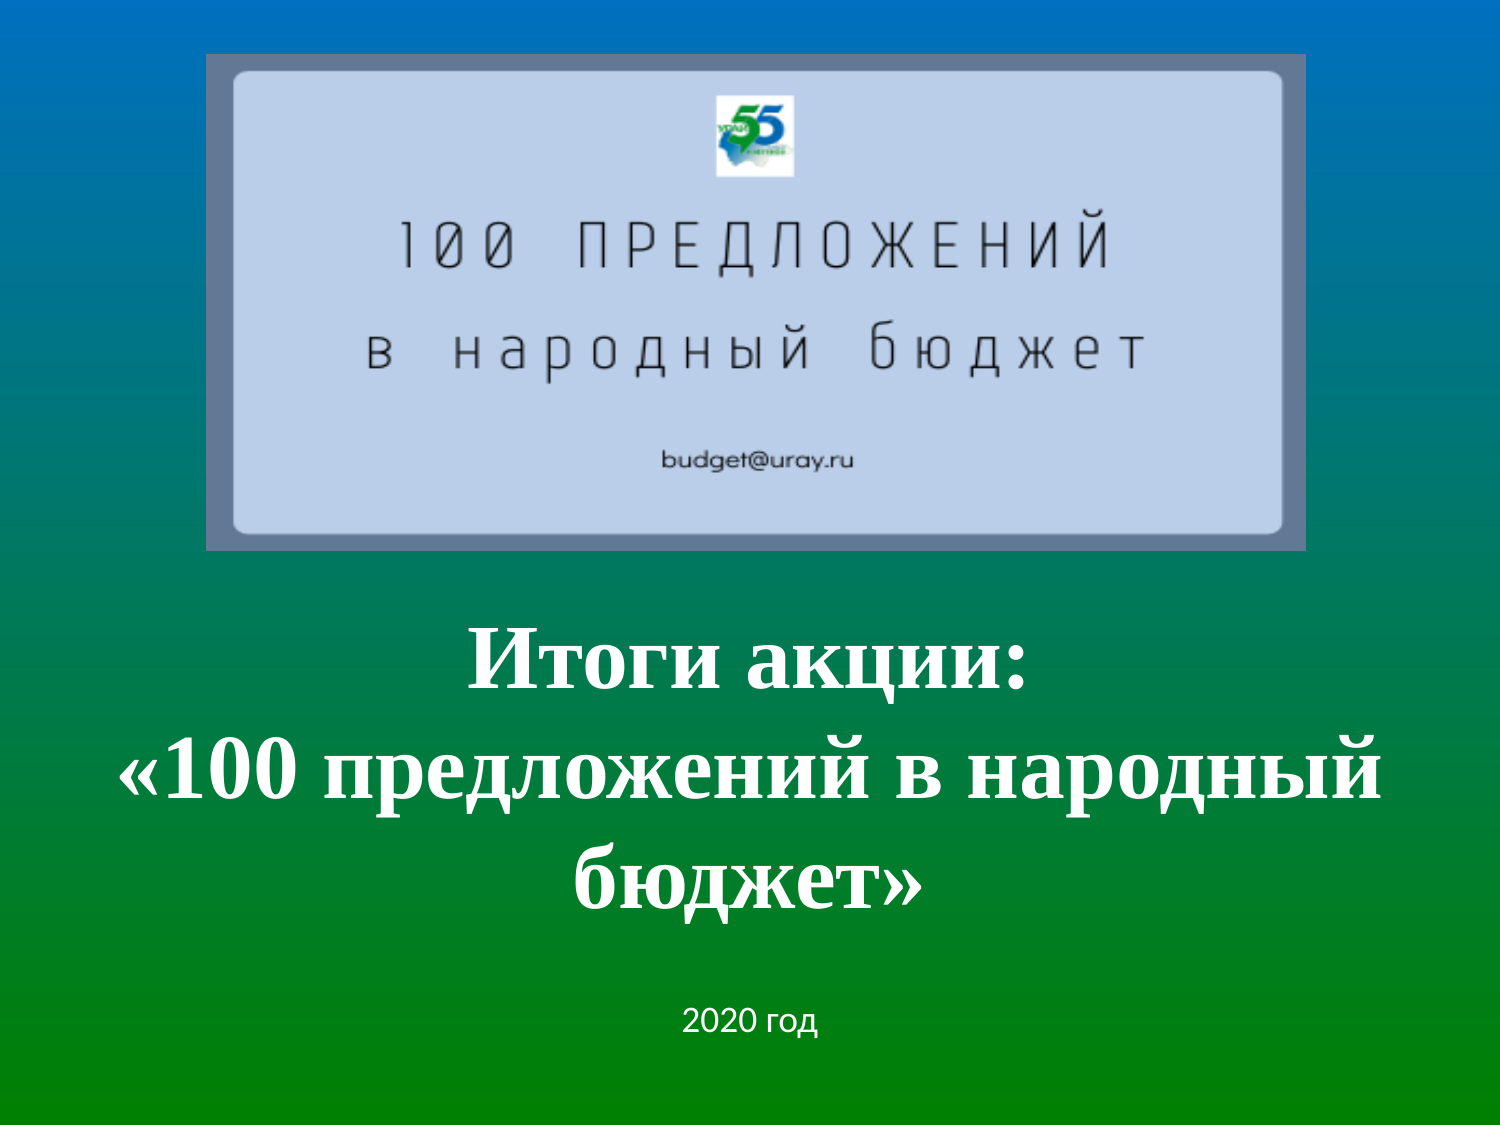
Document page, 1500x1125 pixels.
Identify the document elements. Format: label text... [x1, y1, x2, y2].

text_box 2020 год [0, 987, 1500, 1048]
picture [206, 54, 1307, 552]
title Итоги акции: «100 предложений в народный бюджет» [0, 337, 1500, 987]
